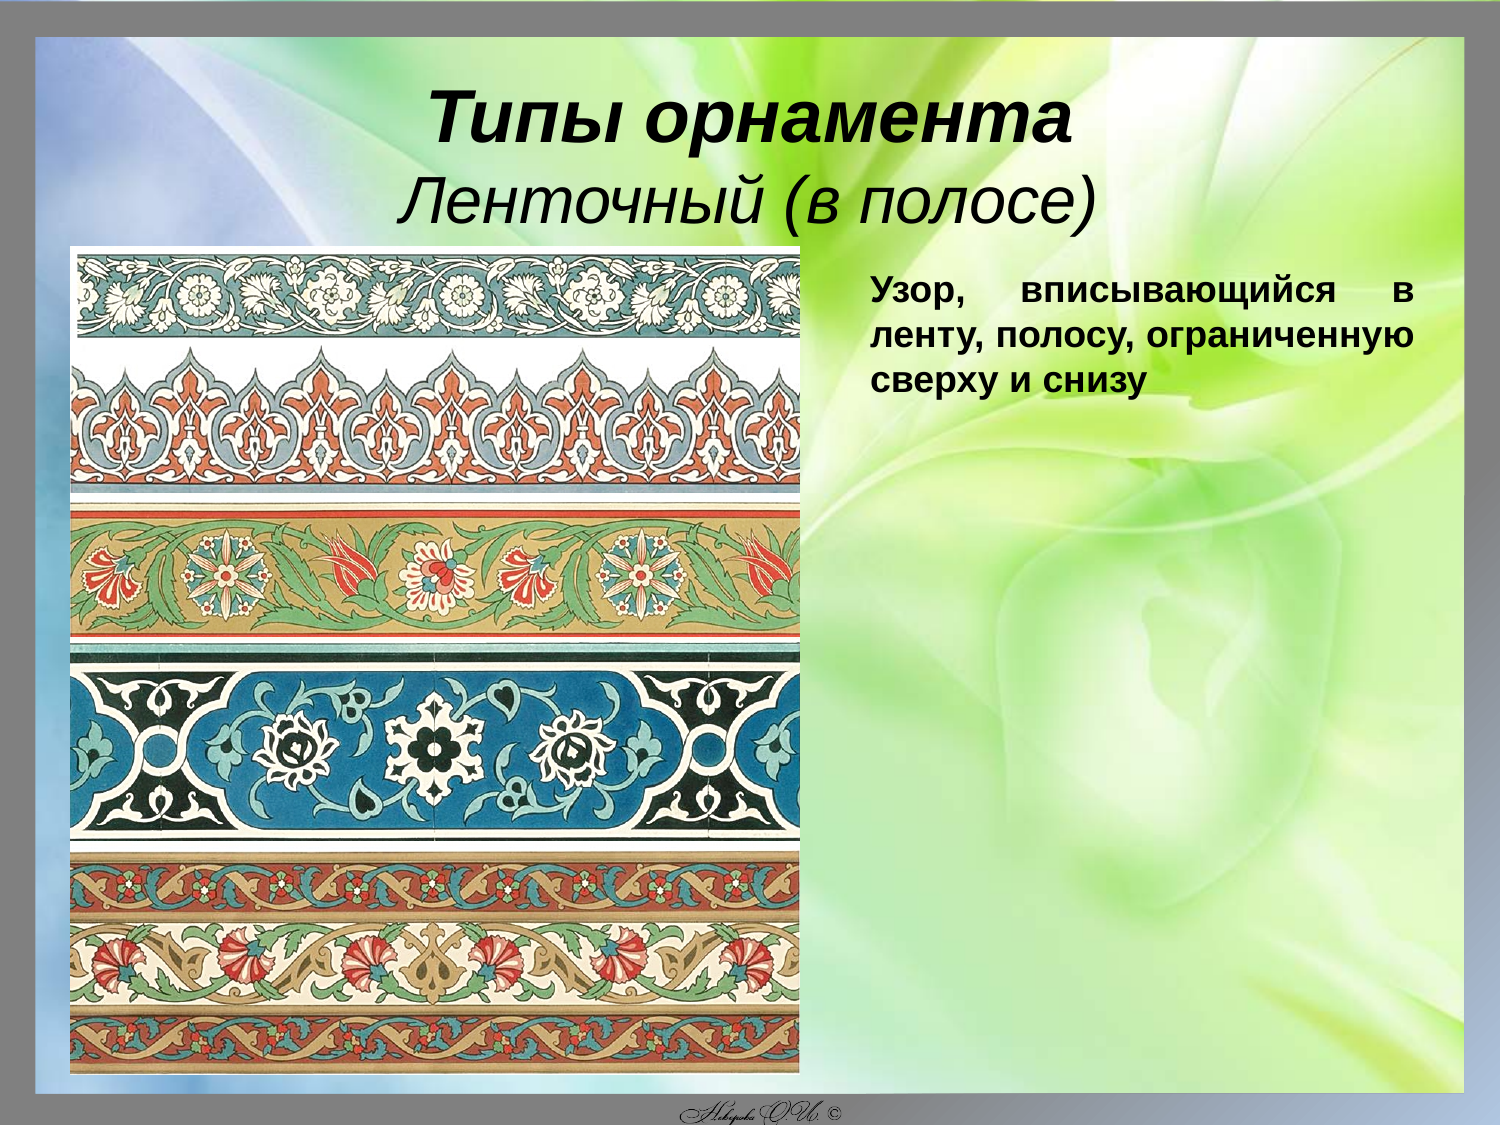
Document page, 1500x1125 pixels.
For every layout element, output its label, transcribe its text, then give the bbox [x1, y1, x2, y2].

picture [36, 37, 1464, 1093]
text_box Узор, вписывающийся в ленту, полосу, ограниченную сверху и снизу [855, 257, 1430, 408]
text_box Типы орнамента Ленточный (в полосе) [140, 59, 1360, 245]
picture [665, 1097, 850, 1125]
